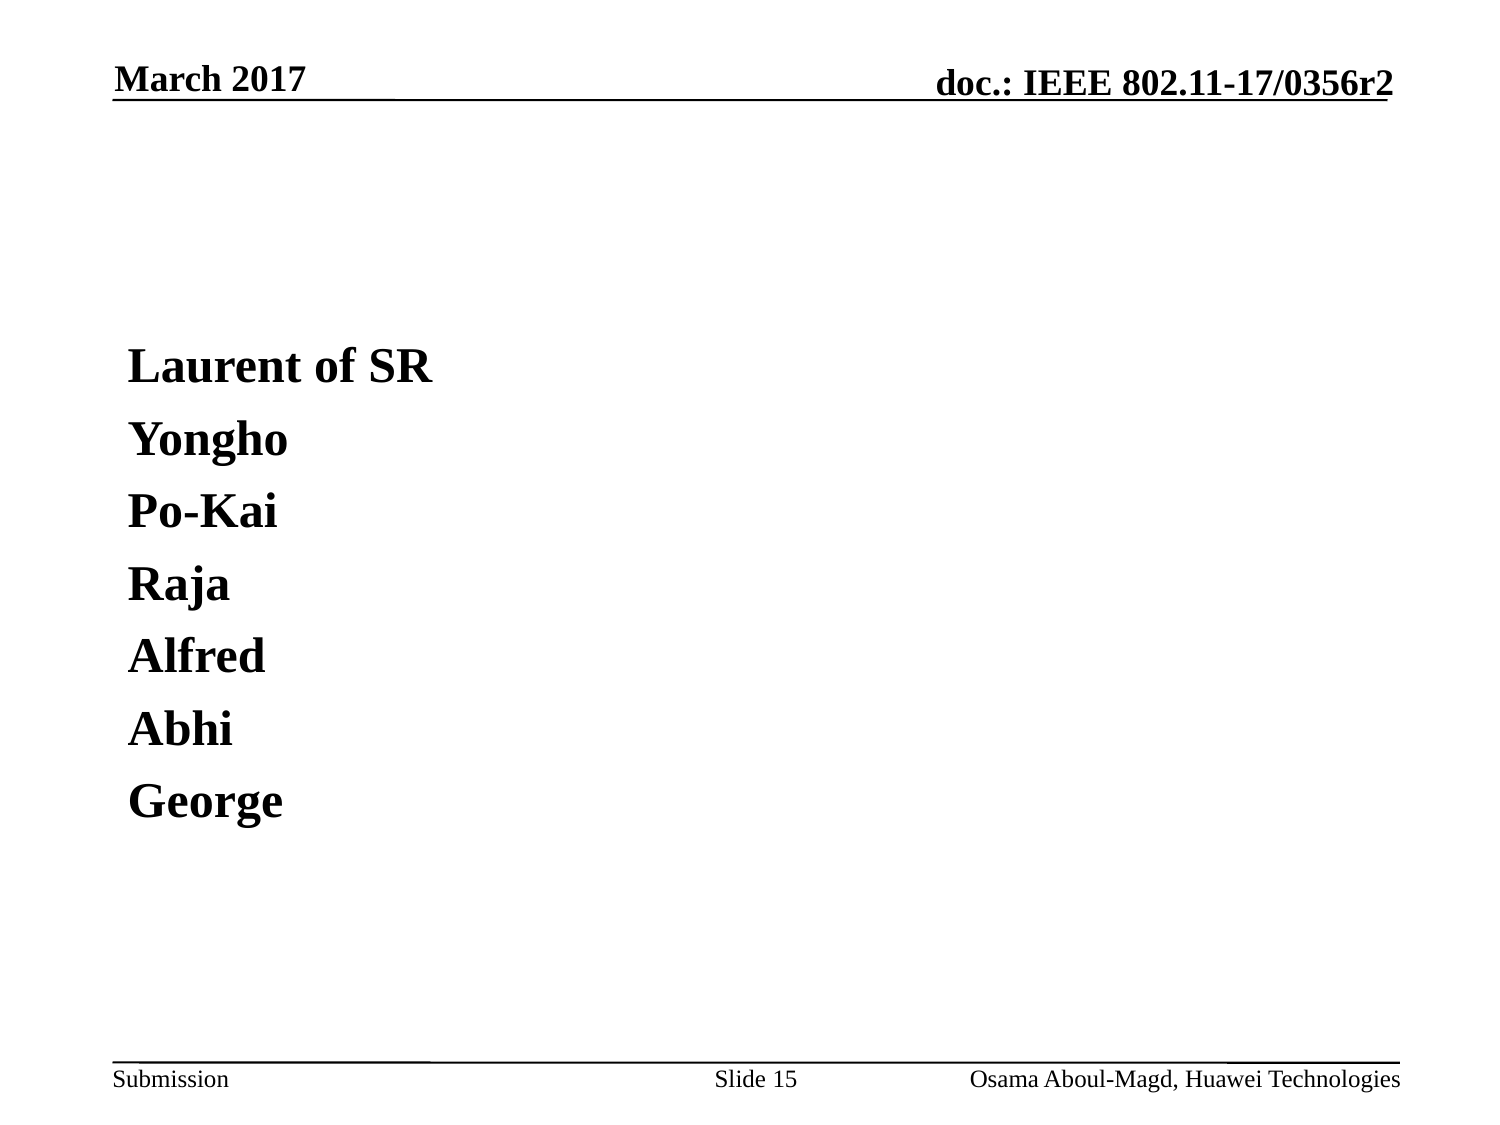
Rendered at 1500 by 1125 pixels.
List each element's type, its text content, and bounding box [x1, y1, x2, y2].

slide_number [114, 54, 423, 100]
slide_number Slide 15 [712, 1061, 800, 1123]
list Laurent of SR Yongho Po-Kai Raja Alfred Abhi George [112, 324, 1388, 1000]
footer Osama Aboul-Magd, Huawei Technologies [878, 1061, 1402, 1093]
